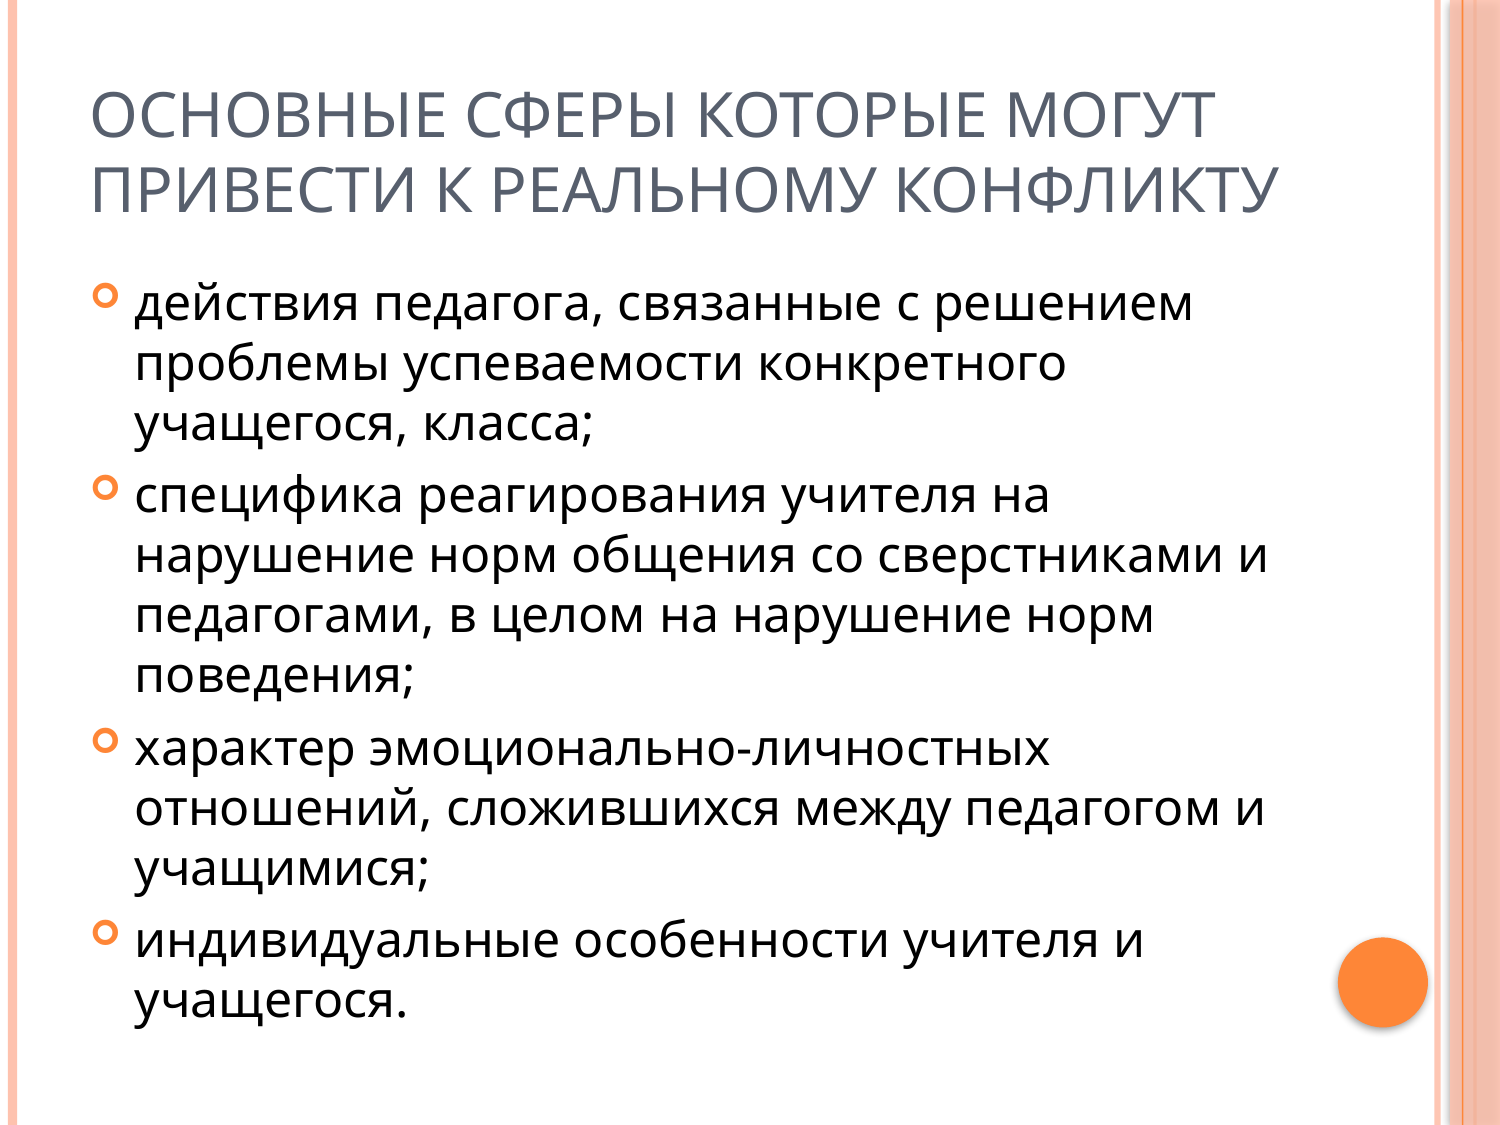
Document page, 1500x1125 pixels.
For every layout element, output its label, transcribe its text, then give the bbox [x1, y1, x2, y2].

list действия педагога, связанные с решением проблемы успеваемости конкретного учащегося, класса; специфика реагирования учителя на нарушение норм общения со сверстниками и педагогами, в целом на нарушение норм поведения; характер эмоционально-личностных отношений, сложившихся между педагогом и учащимися; индивидуальные особенности учителя и учащегося. [75, 262, 1300, 1062]
title Основные сферы которые могут привести к реальному конфликту [75, 45, 1300, 233]
